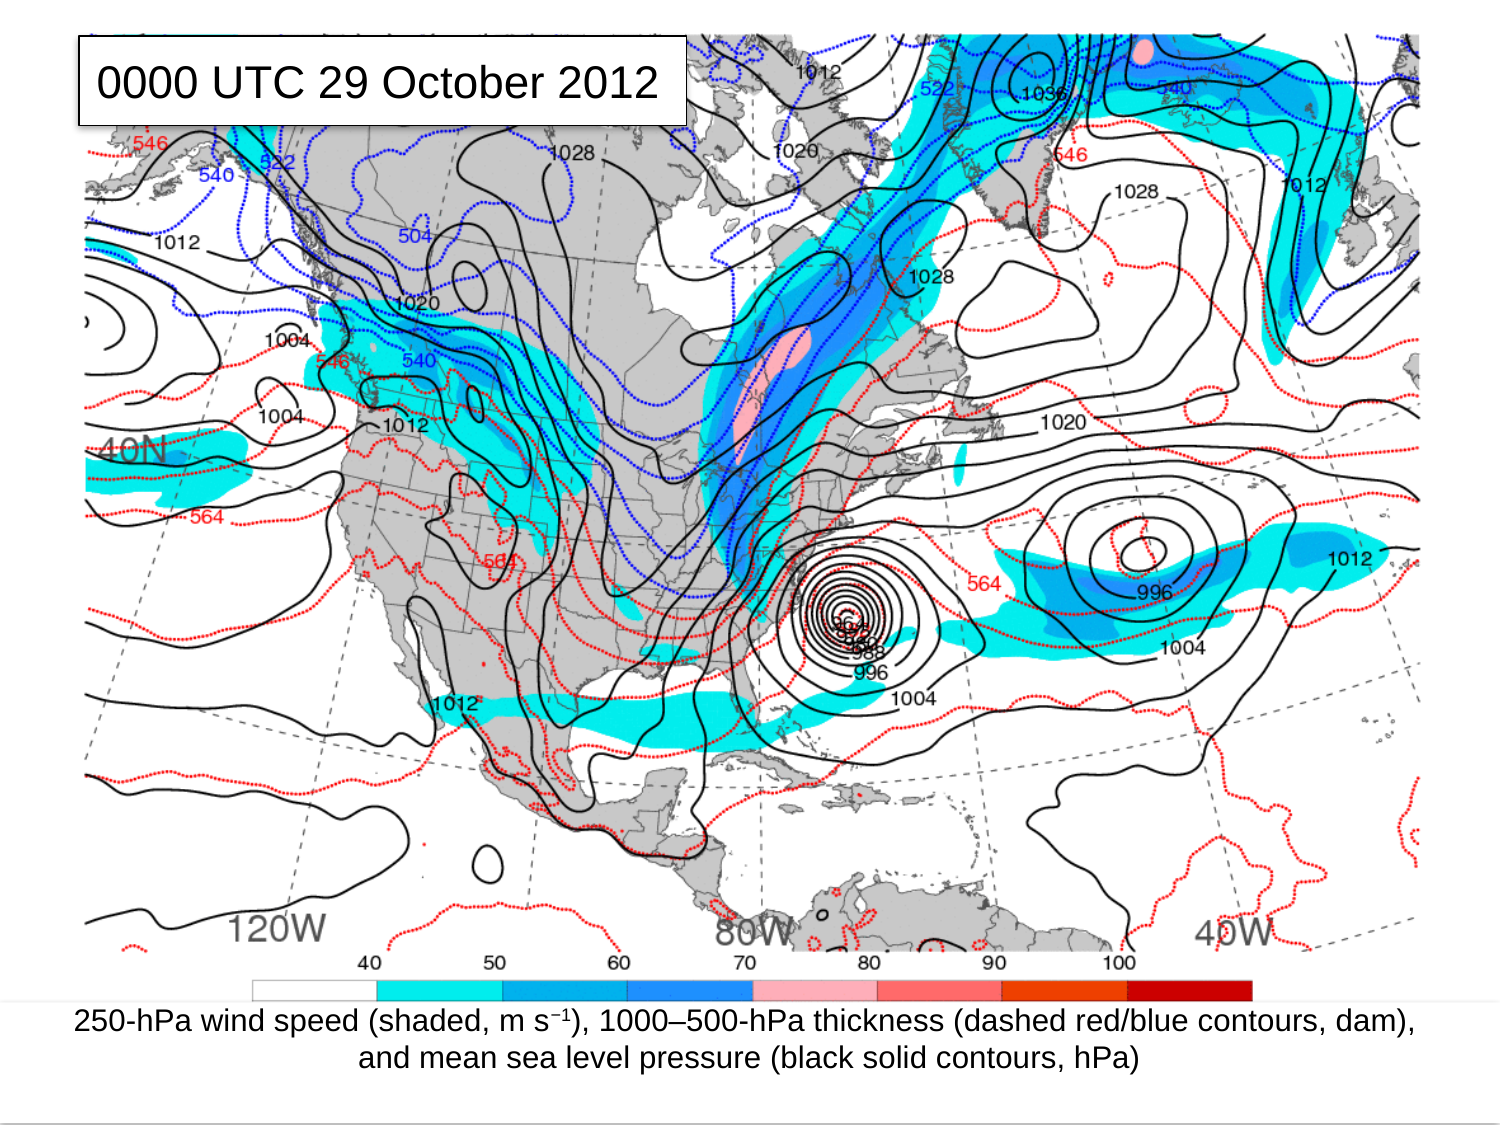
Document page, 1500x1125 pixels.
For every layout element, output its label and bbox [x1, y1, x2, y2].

text_box [0, 0, 1500, 1124]
